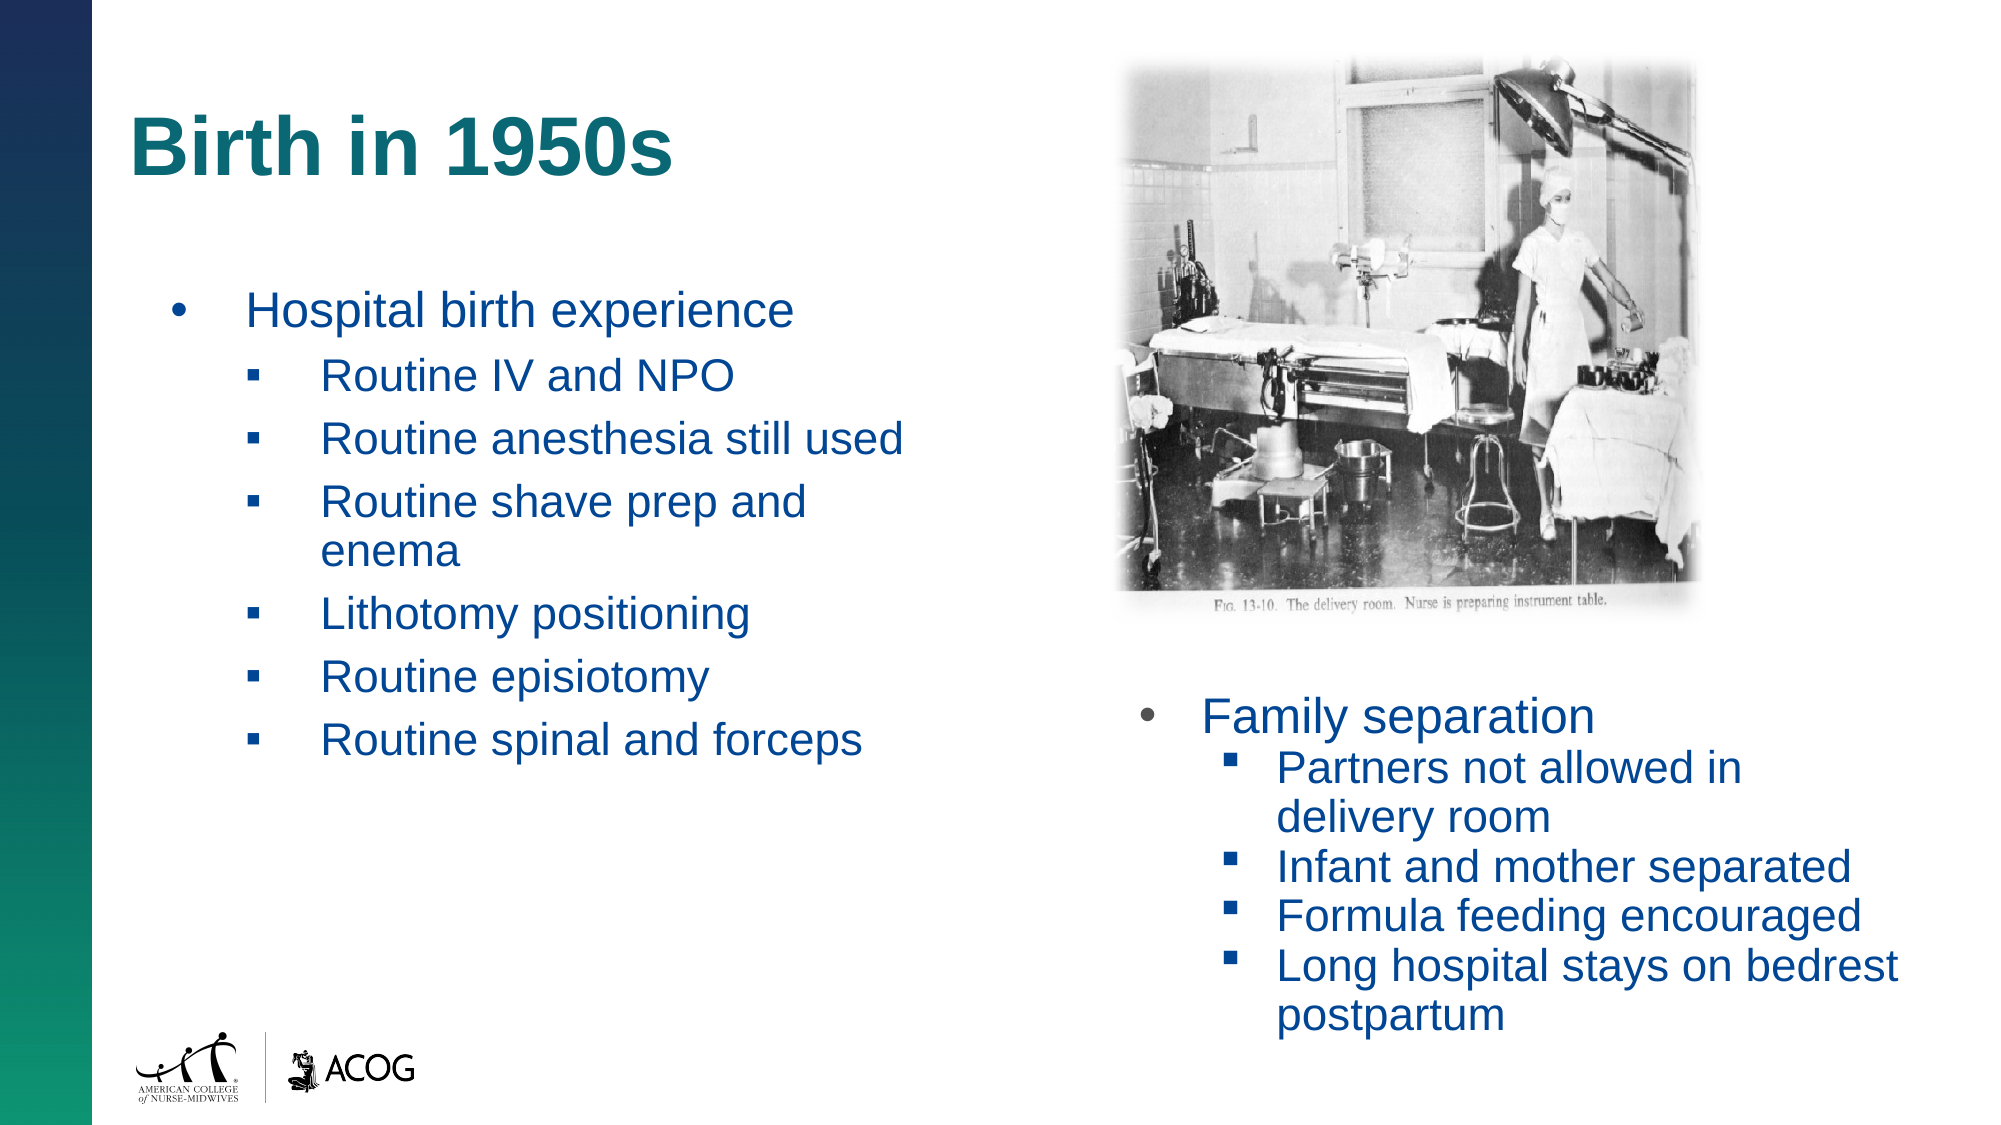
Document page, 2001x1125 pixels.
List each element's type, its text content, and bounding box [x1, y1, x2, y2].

list Hospital birth experience Routine IV and NPO Routine anesthesia still used Routine shave prep and enema Lithotomy positioning Routine episiotomy Routine spinal and forceps [142, 269, 936, 712]
picture [0, 0, 92, 1125]
picture [136, 1032, 238, 1104]
title Birth in 1950s [114, 114, 1111, 273]
picture [1111, 51, 1706, 625]
list Family separation Partners not allowed in delivery room Infant and mother separated Formula feeding encouraged Long hospital stays on bedrest postpartum [1111, 675, 1920, 1125]
picture [288, 1050, 414, 1093]
